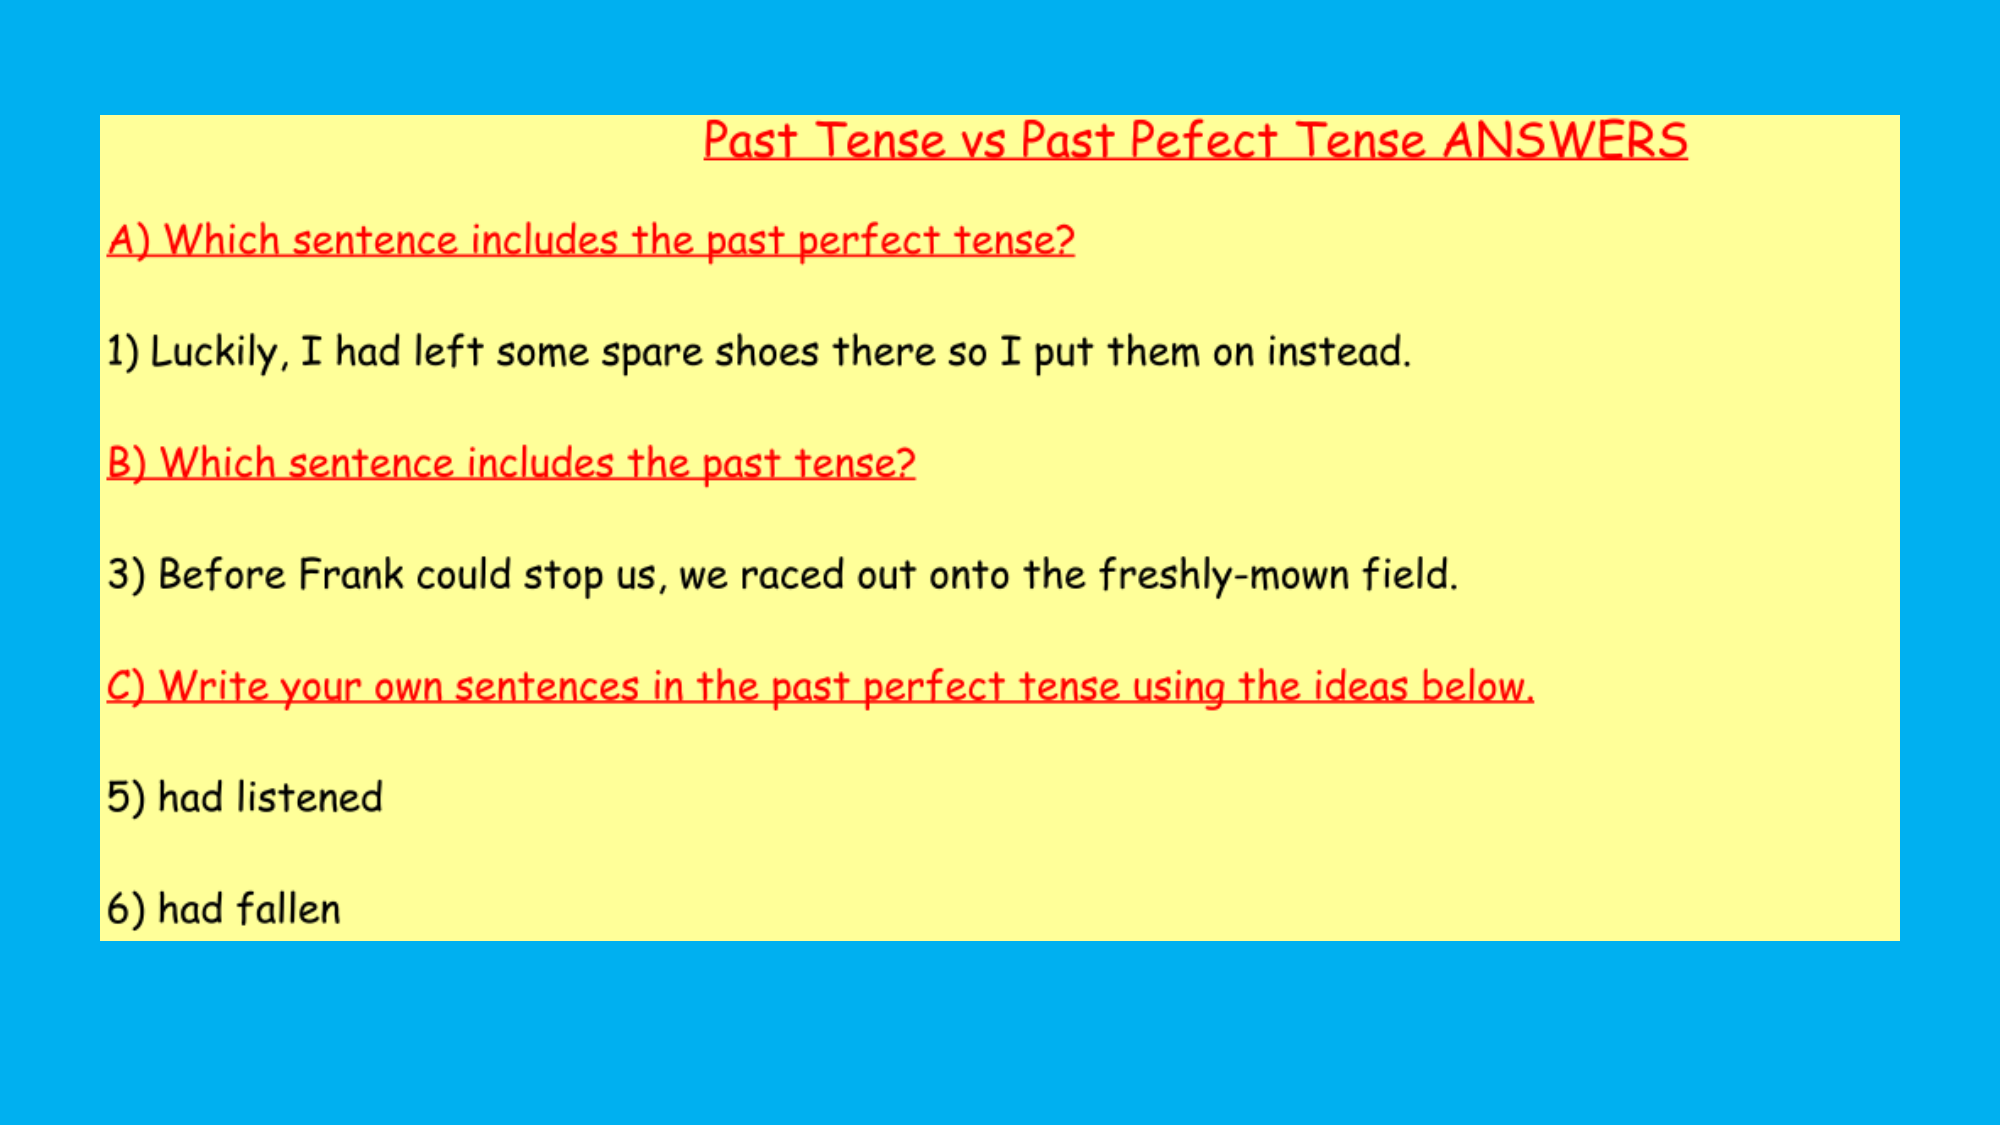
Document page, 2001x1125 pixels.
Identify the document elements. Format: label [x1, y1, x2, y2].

picture [101, 116, 1899, 940]
